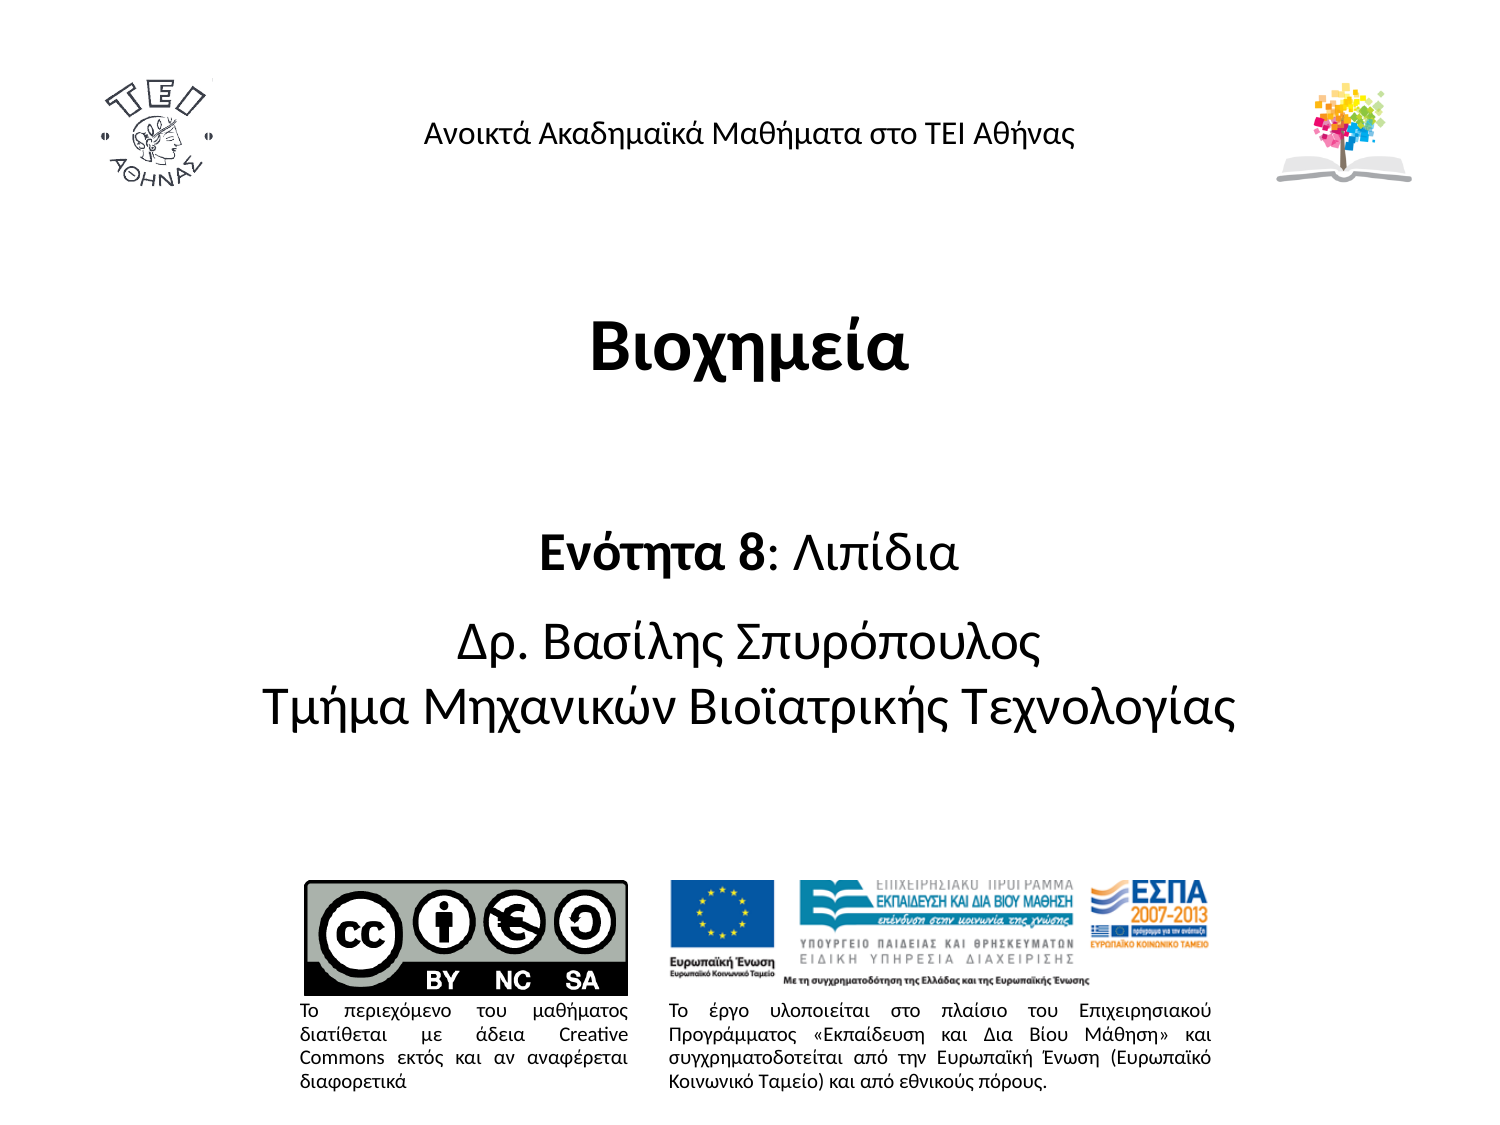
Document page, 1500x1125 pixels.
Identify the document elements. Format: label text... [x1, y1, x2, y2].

picture [303, 880, 628, 996]
table_header Το περιεχόμενο του μαθήματος διατίθεται με άδεια Creative Commons εκτός και αν αναφέρεται διαφορετικά [289, 999, 640, 1125]
picture [100, 77, 213, 193]
table_header Το έργο υλοποιείται στο πλαίσιο του Επιχειρησιακού Προγράμματος «Εκπαίδευση και Δια Βίου Μάθηση» και συγχρηματοδοτείται από την Ευρωπαϊκή Ένωση (Ευρωπαϊκό Κοινωνικό Ταμείο) και από εθνικούς πόρους. [640, 999, 1223, 1125]
picture [663, 880, 1214, 996]
picture [1273, 77, 1414, 185]
text_box Ανοικτά Ακαδημαϊκά Μαθήματα στο ΤΕΙ Αθήνας [217, 103, 1268, 159]
title Βιοχημεία [112, 219, 1388, 461]
subtitle Ενότητα 8: Λιπίδια Δρ. Βασίλης Σπυρόπουλος Τμήμα Μηχανικών Βιοϊατρικής Τεχνολογίας [224, 507, 1275, 796]
